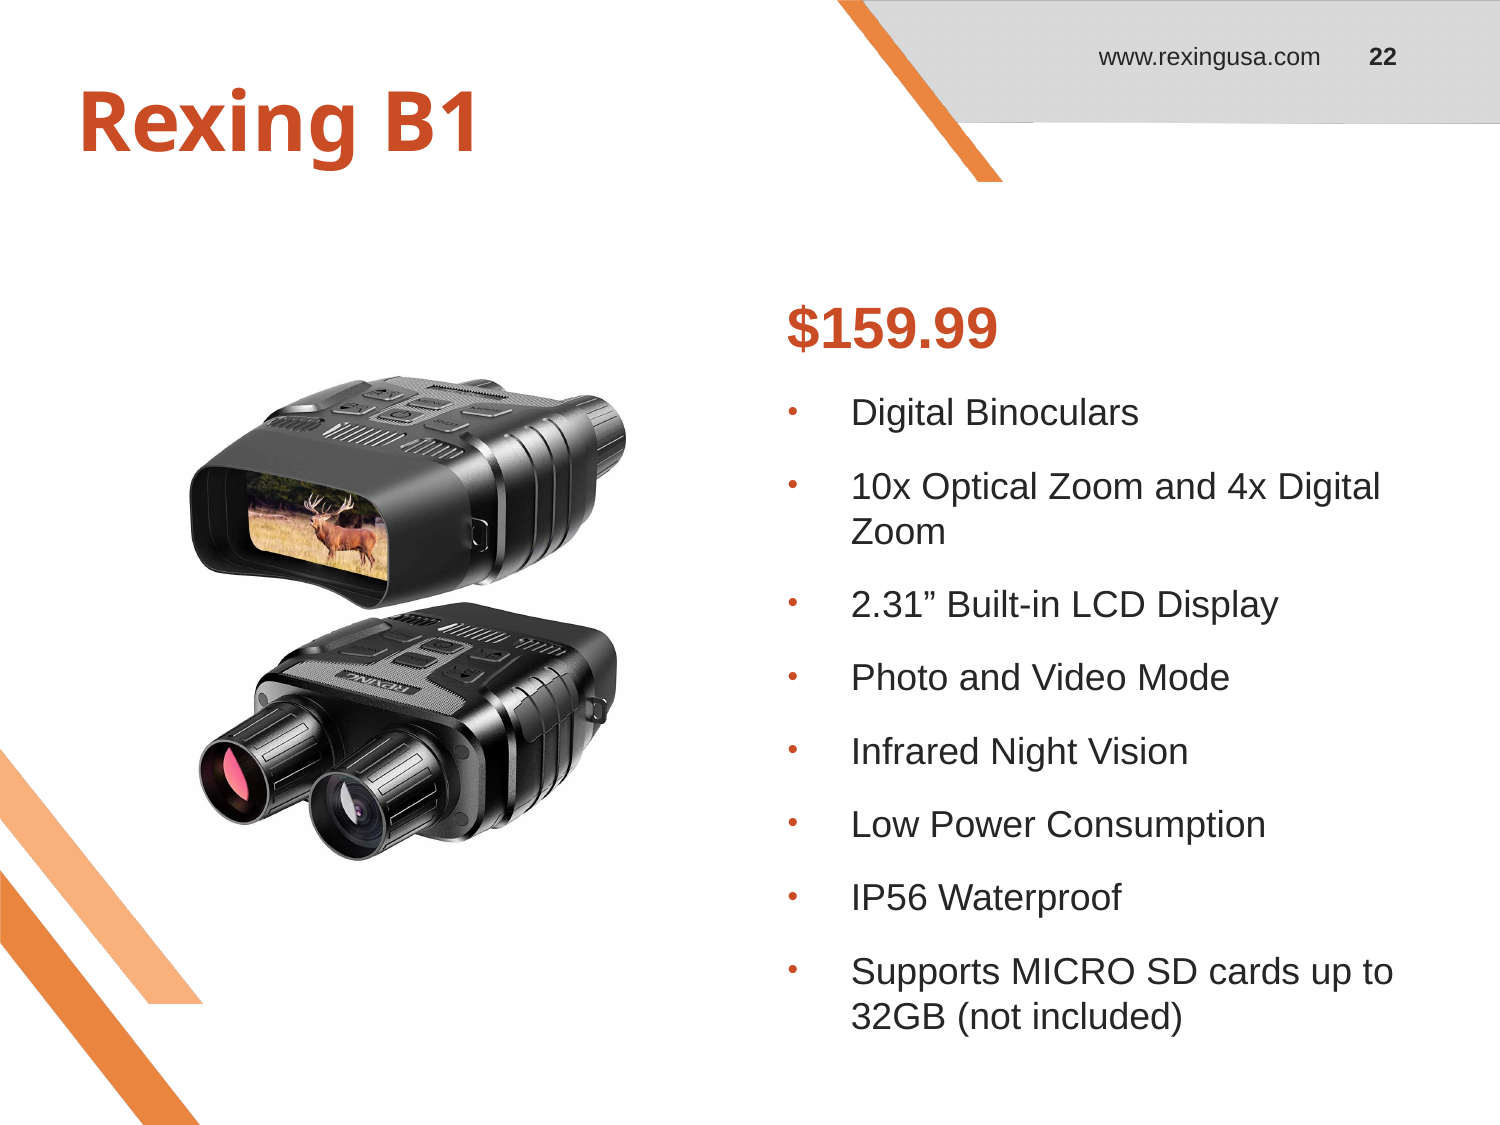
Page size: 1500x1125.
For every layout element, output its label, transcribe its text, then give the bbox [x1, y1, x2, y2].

title Rexing B1 [76, 62, 838, 174]
picture [837, 0, 1500, 182]
picture [0, 374, 627, 1125]
list $159.99 Digital Binoculars 10x Optical Zoom and 4x Digital Zoom 2.31” Built-in LCD Display Photo and Video Mode Infrared Night Vision Low Power Consumption IP56 Waterproof Supports MICRO SD cards up to 32GB (not included) [762, 282, 1425, 1025]
footer www.rexingusa.com [950, 28, 1337, 78]
slide_number 22 [1341, 28, 1425, 78]
